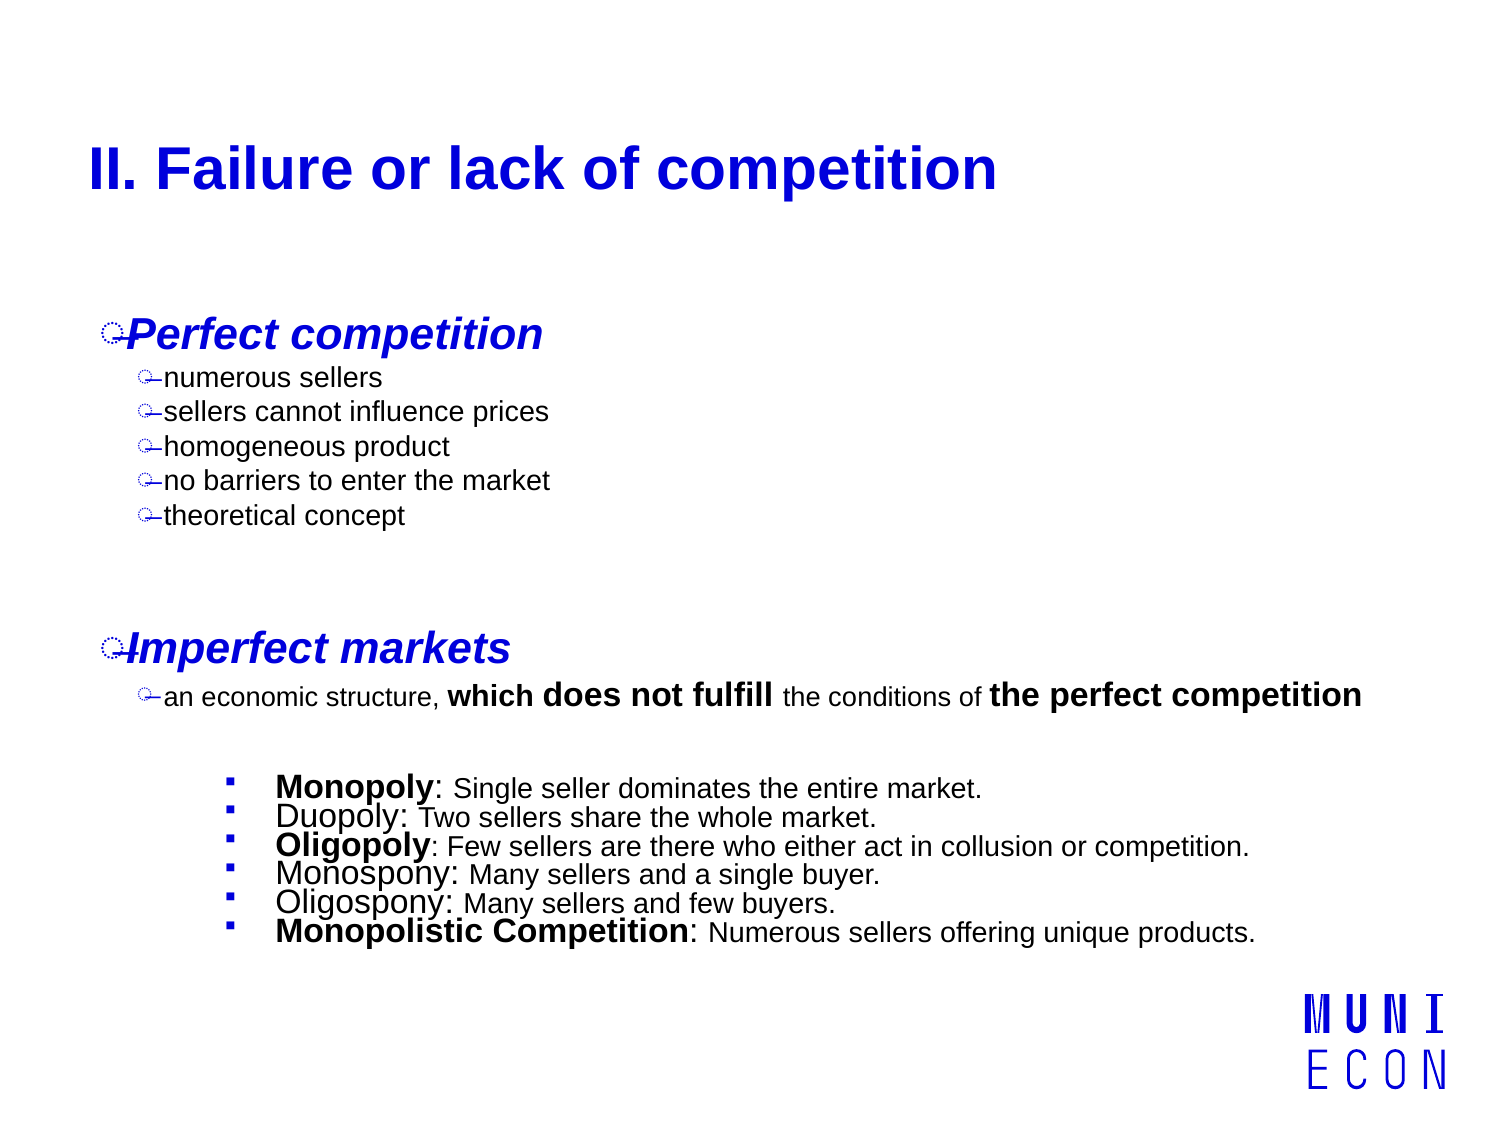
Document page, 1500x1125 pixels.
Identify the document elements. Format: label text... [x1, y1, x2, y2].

title II. Failure or lack of competition [88, 118, 1412, 193]
list Perfect competition numerous sellers sellers cannot influence prices homogeneous product no barriers to enter the market theoretical concept Imperfect markets an economic structure, which does not fulfill the conditions of the perfect competition Monopoly: Single seller dominates the entire market. Duopoly: Two sellers share the whole market. Oligopoly: Few sellers are there who either act in collusion or competition. Monospony: Many sellers and a single buyer. Oligospony: Many sellers and few buyers. Monopolistic Competition: Numerous sellers offering unique products. [88, 277, 1412, 957]
